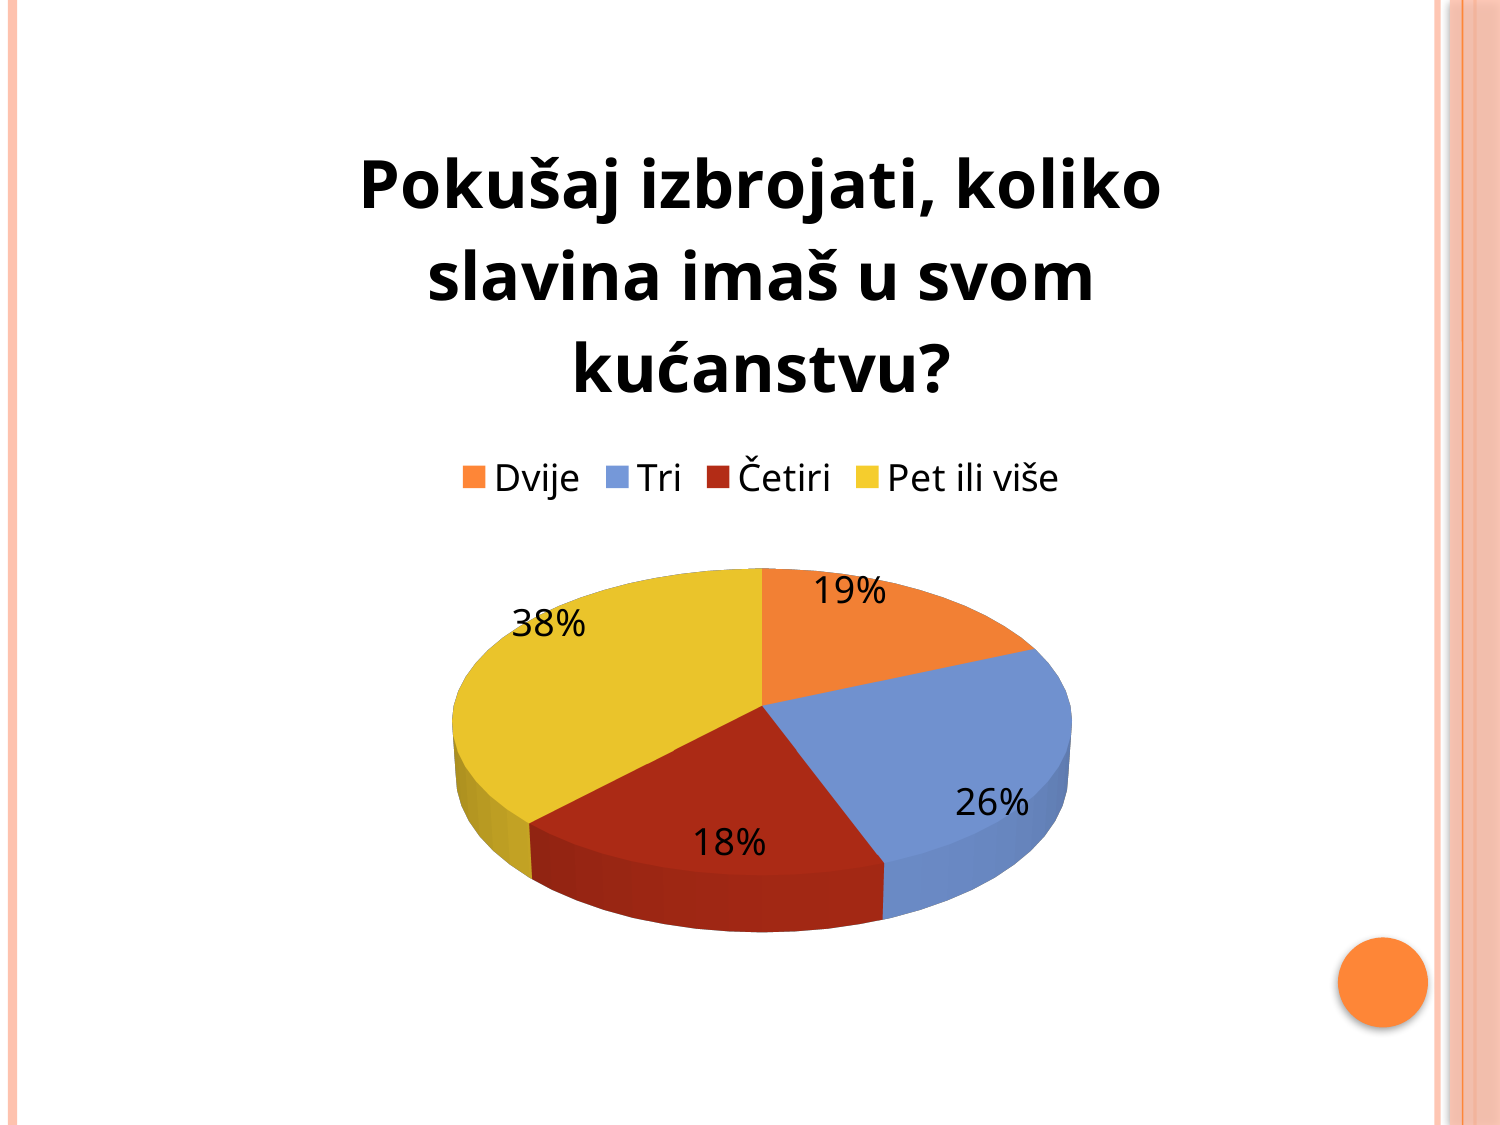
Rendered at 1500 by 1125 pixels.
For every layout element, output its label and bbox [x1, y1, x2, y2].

chart [99, 89, 1424, 1000]
